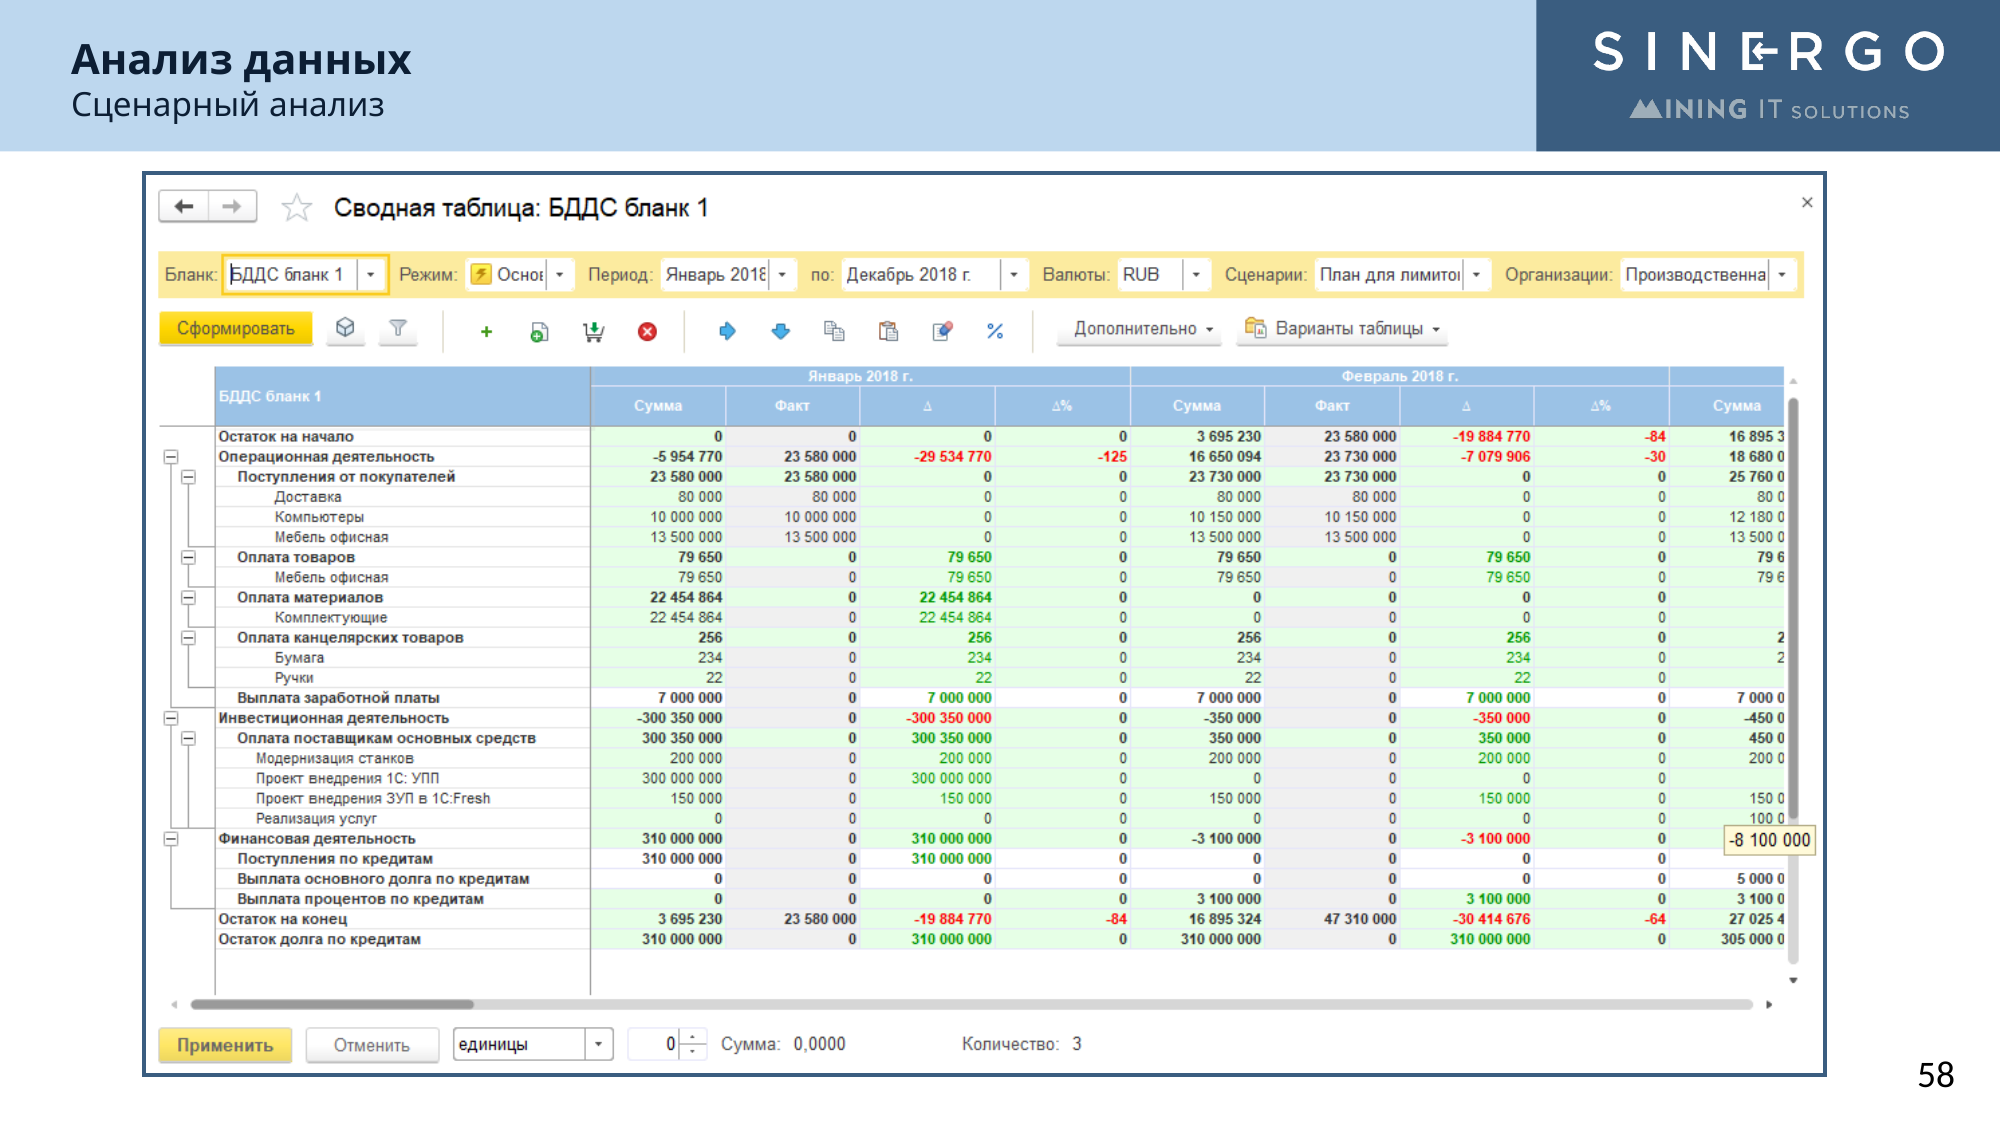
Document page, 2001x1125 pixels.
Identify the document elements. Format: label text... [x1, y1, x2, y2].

picture [1593, 31, 1944, 119]
slide_number 58 [1519, 1042, 1970, 1103]
picture [145, 175, 1823, 1073]
text_box Анализ данных Сценарный анализ [56, 25, 1057, 131]
